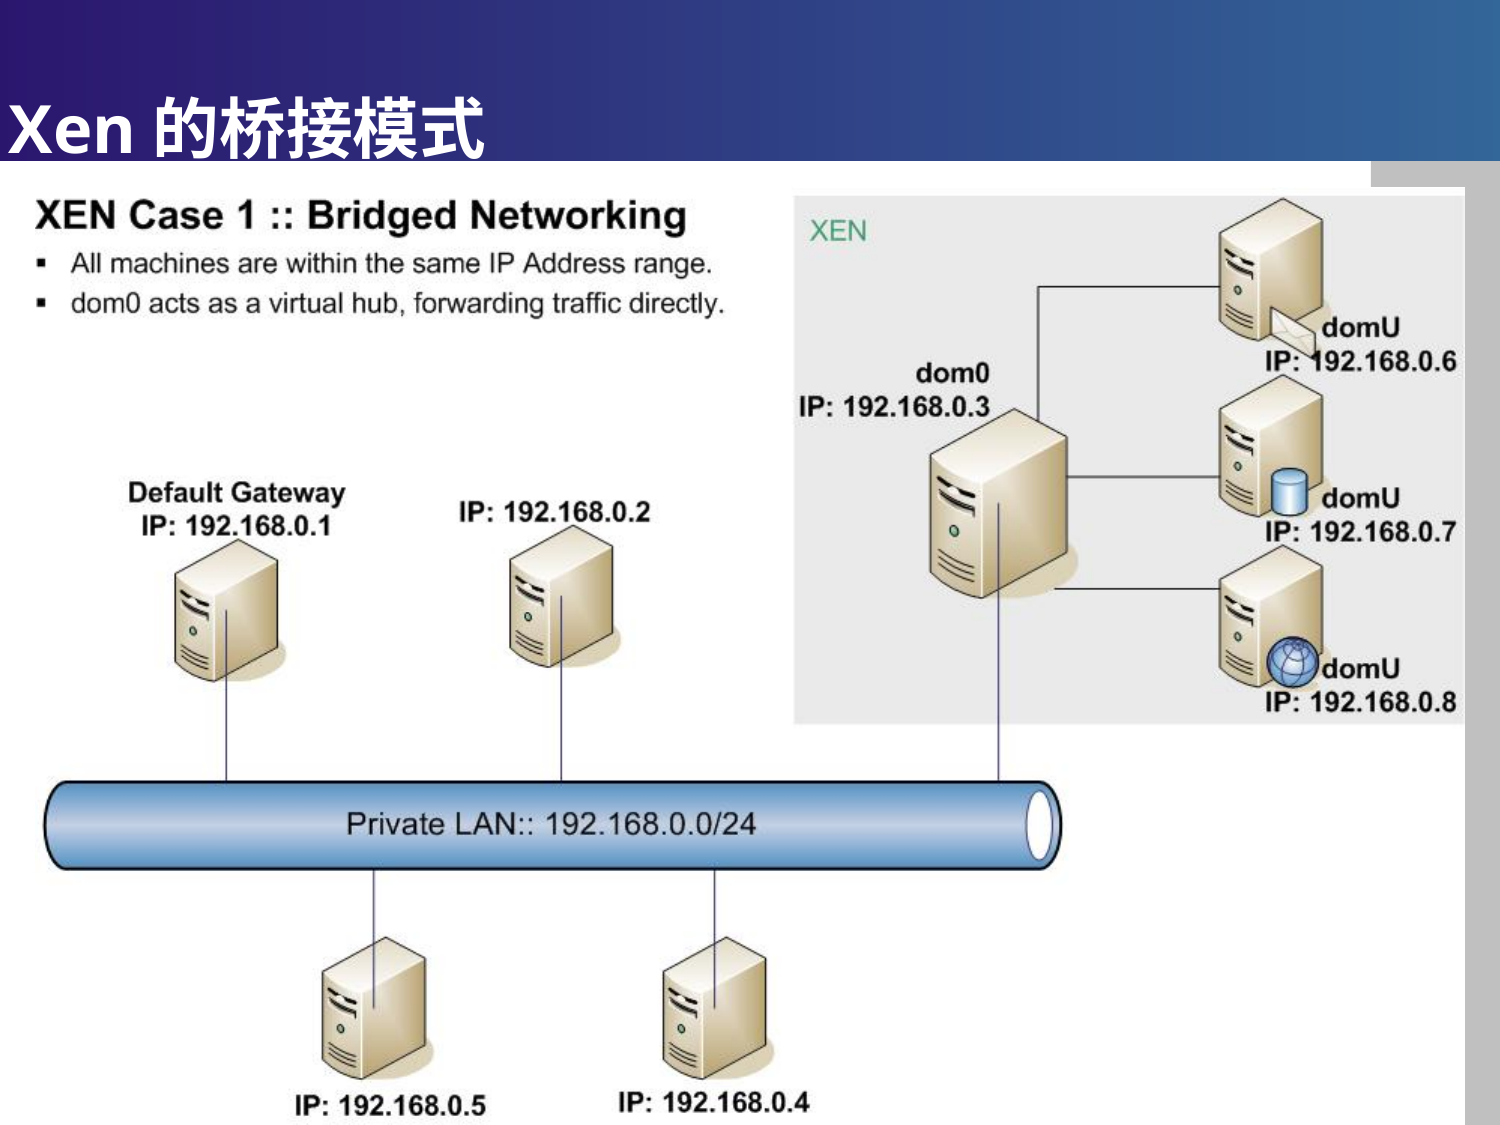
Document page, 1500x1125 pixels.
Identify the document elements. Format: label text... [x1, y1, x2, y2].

title Xen的桥接模式 [0, 79, 1007, 173]
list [34, 187, 1466, 1125]
